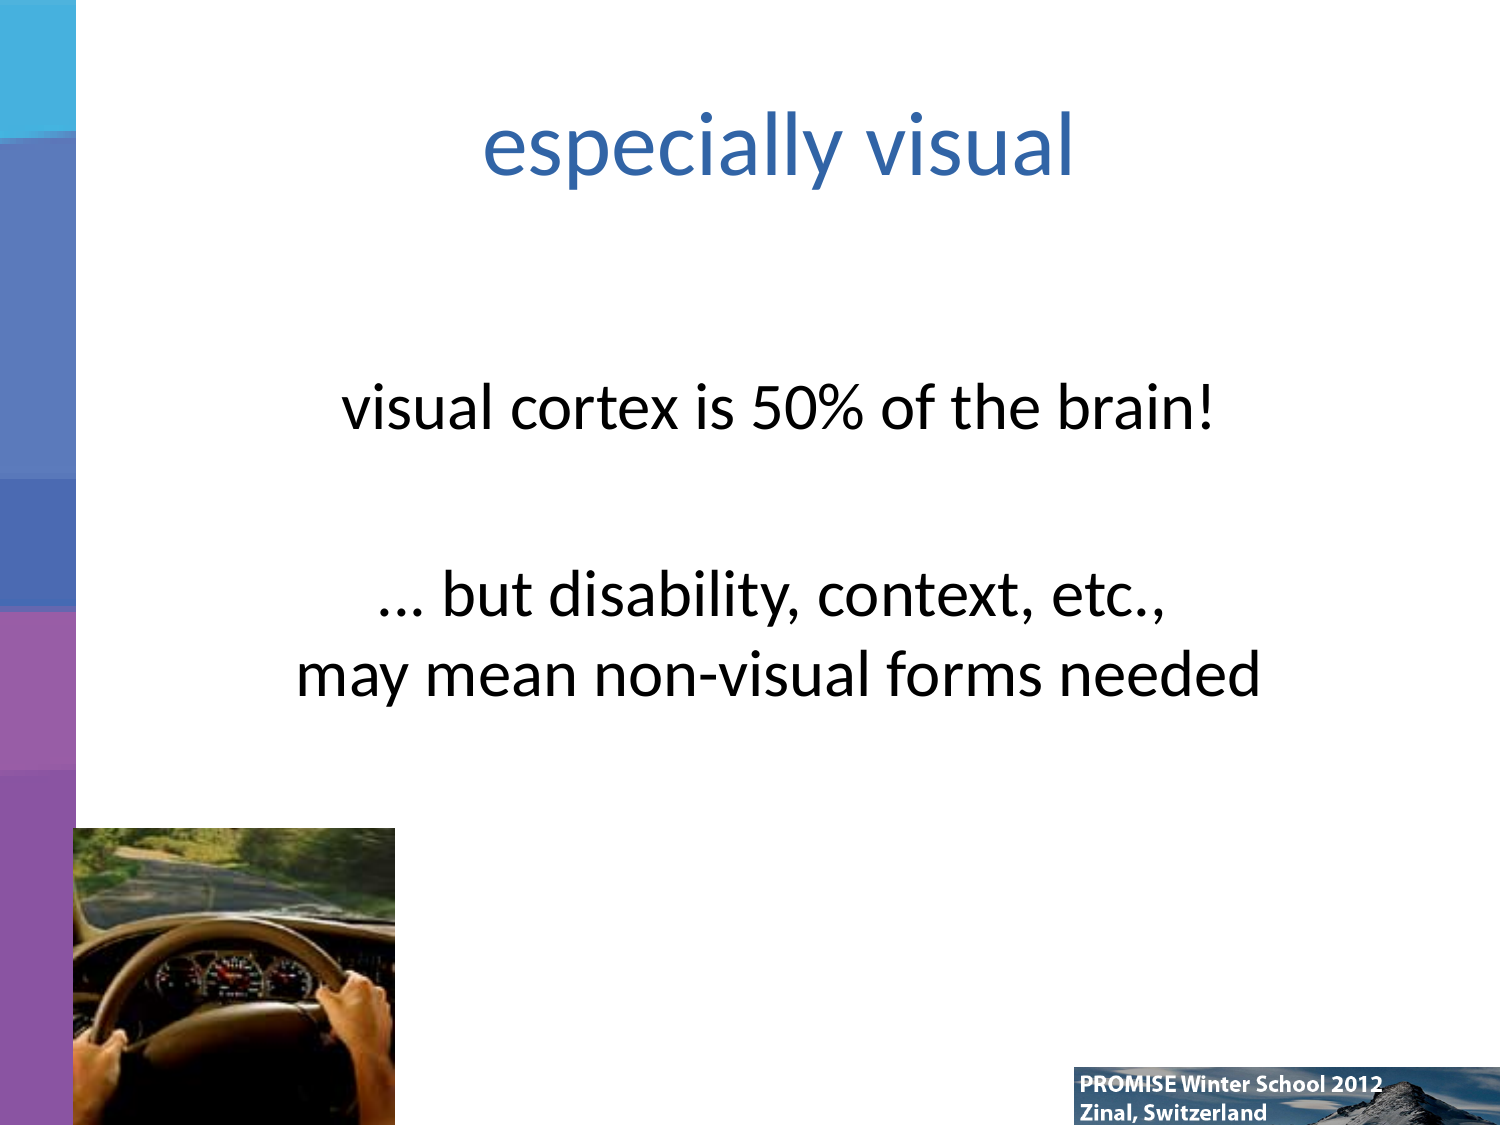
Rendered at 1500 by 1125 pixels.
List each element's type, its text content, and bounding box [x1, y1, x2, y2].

list visual cortex is 50% of the brain! ... but disability, context, etc., may mean non-visual forms needed [104, 262, 1455, 1005]
picture [1074, 1067, 1500, 1125]
picture [0, 0, 395, 1125]
title especially visual [104, 45, 1455, 233]
